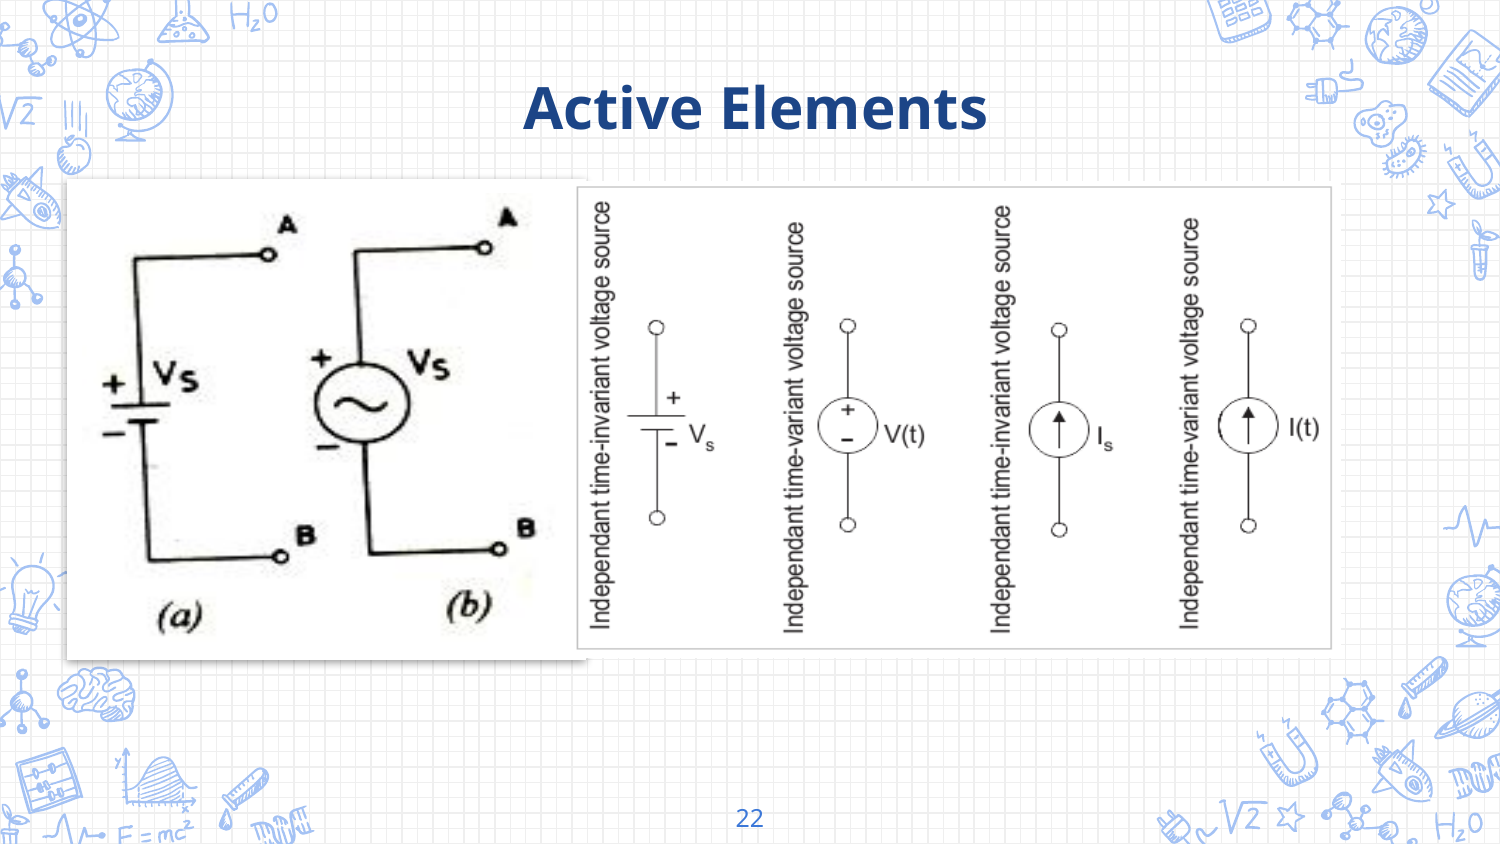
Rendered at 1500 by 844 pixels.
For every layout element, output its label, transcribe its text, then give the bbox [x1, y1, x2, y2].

list Active Elements [354, 38, 1146, 174]
slide_number 22 [705, 796, 795, 844]
picture [81, 180, 1341, 658]
